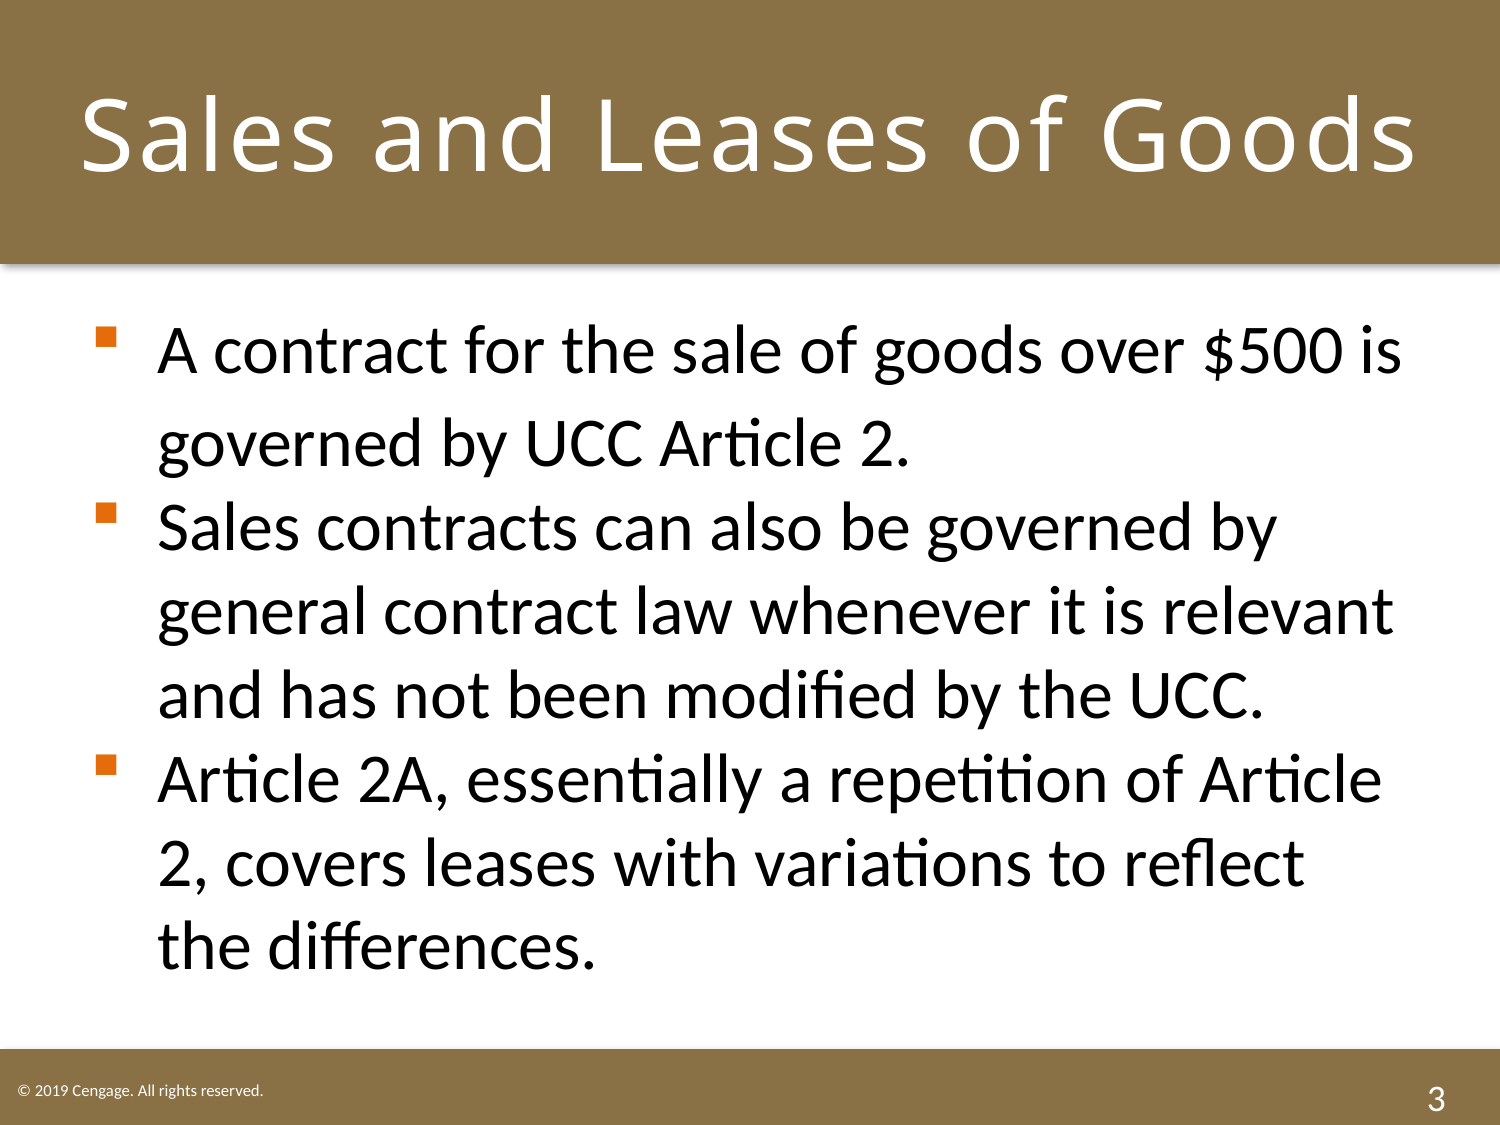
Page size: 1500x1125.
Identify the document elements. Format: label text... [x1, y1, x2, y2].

title Sales and Leases of Goods [0, 0, 1500, 264]
list A contract for the sale of goods over $500 is governed by UCC Article 2. Sales contracts can also be governed by general contract law whenever it is relevant and has not been modified by the UCC. Article 2A, essentially a repetition of Article 2, covers leases with variations to reflect the differences. [75, 287, 1425, 1031]
slide_number 3 [1110, 1074, 1461, 1119]
